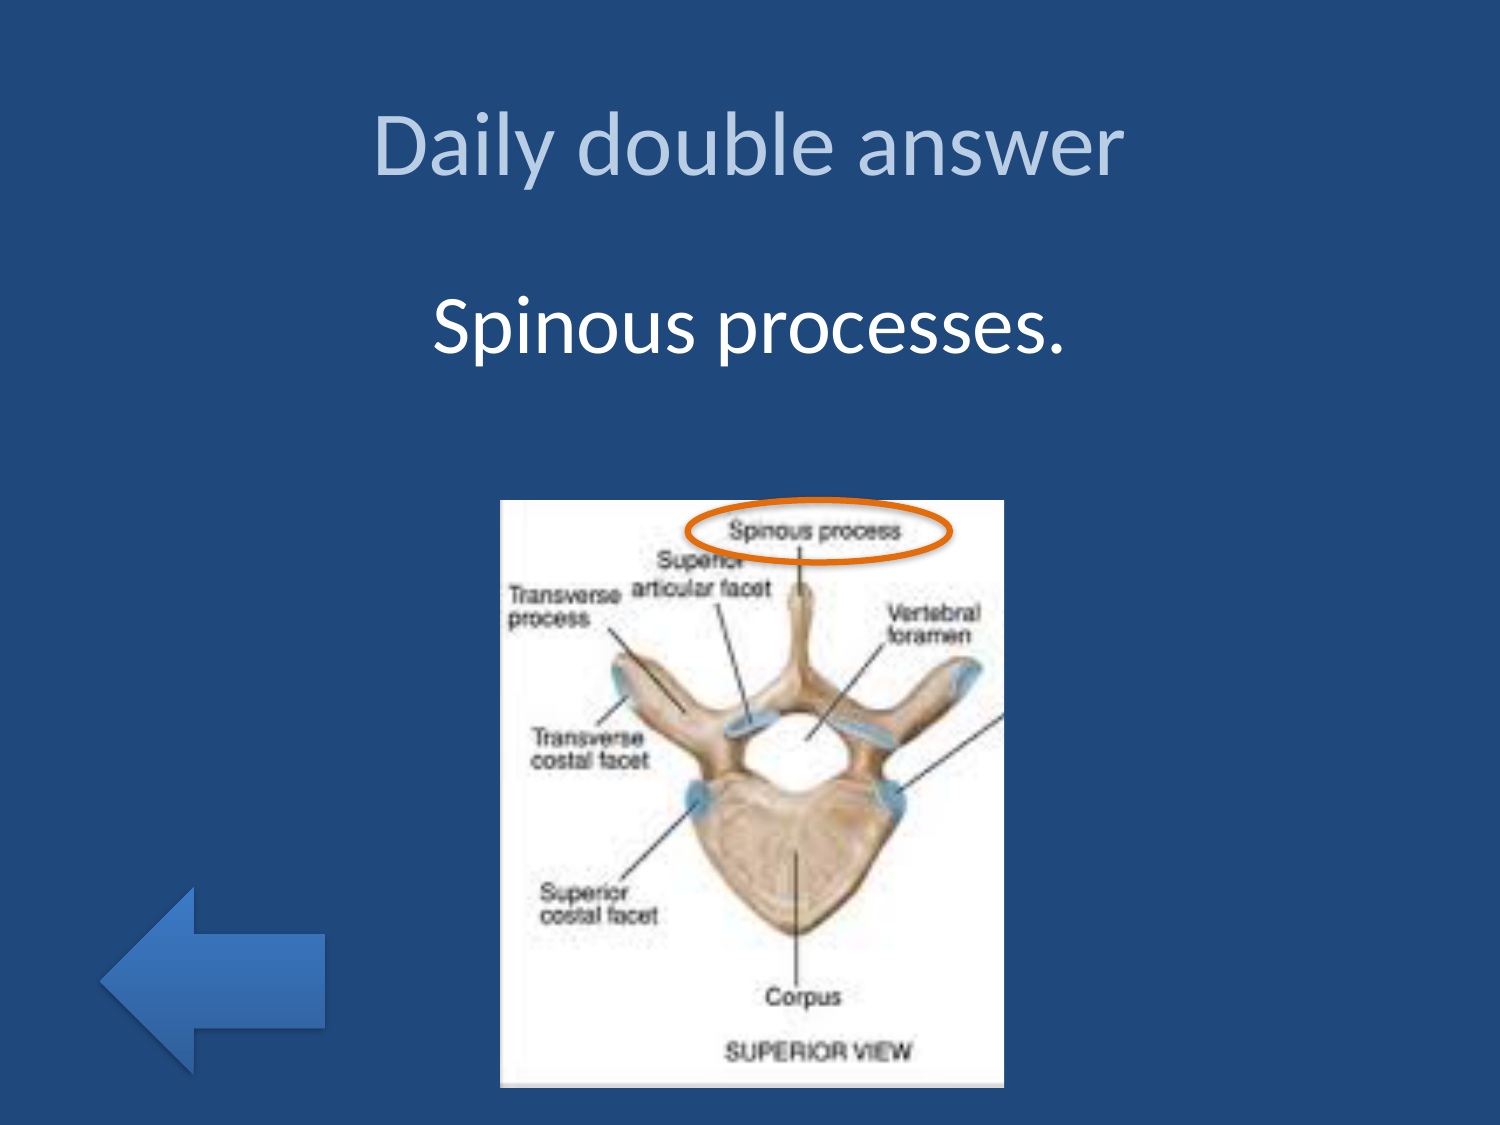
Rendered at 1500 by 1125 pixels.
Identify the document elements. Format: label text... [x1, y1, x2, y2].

list Spinous processes. [75, 262, 1425, 1005]
title Daily double answer [75, 45, 1425, 233]
text_box [99, 887, 325, 1075]
picture [499, 499, 1005, 1088]
